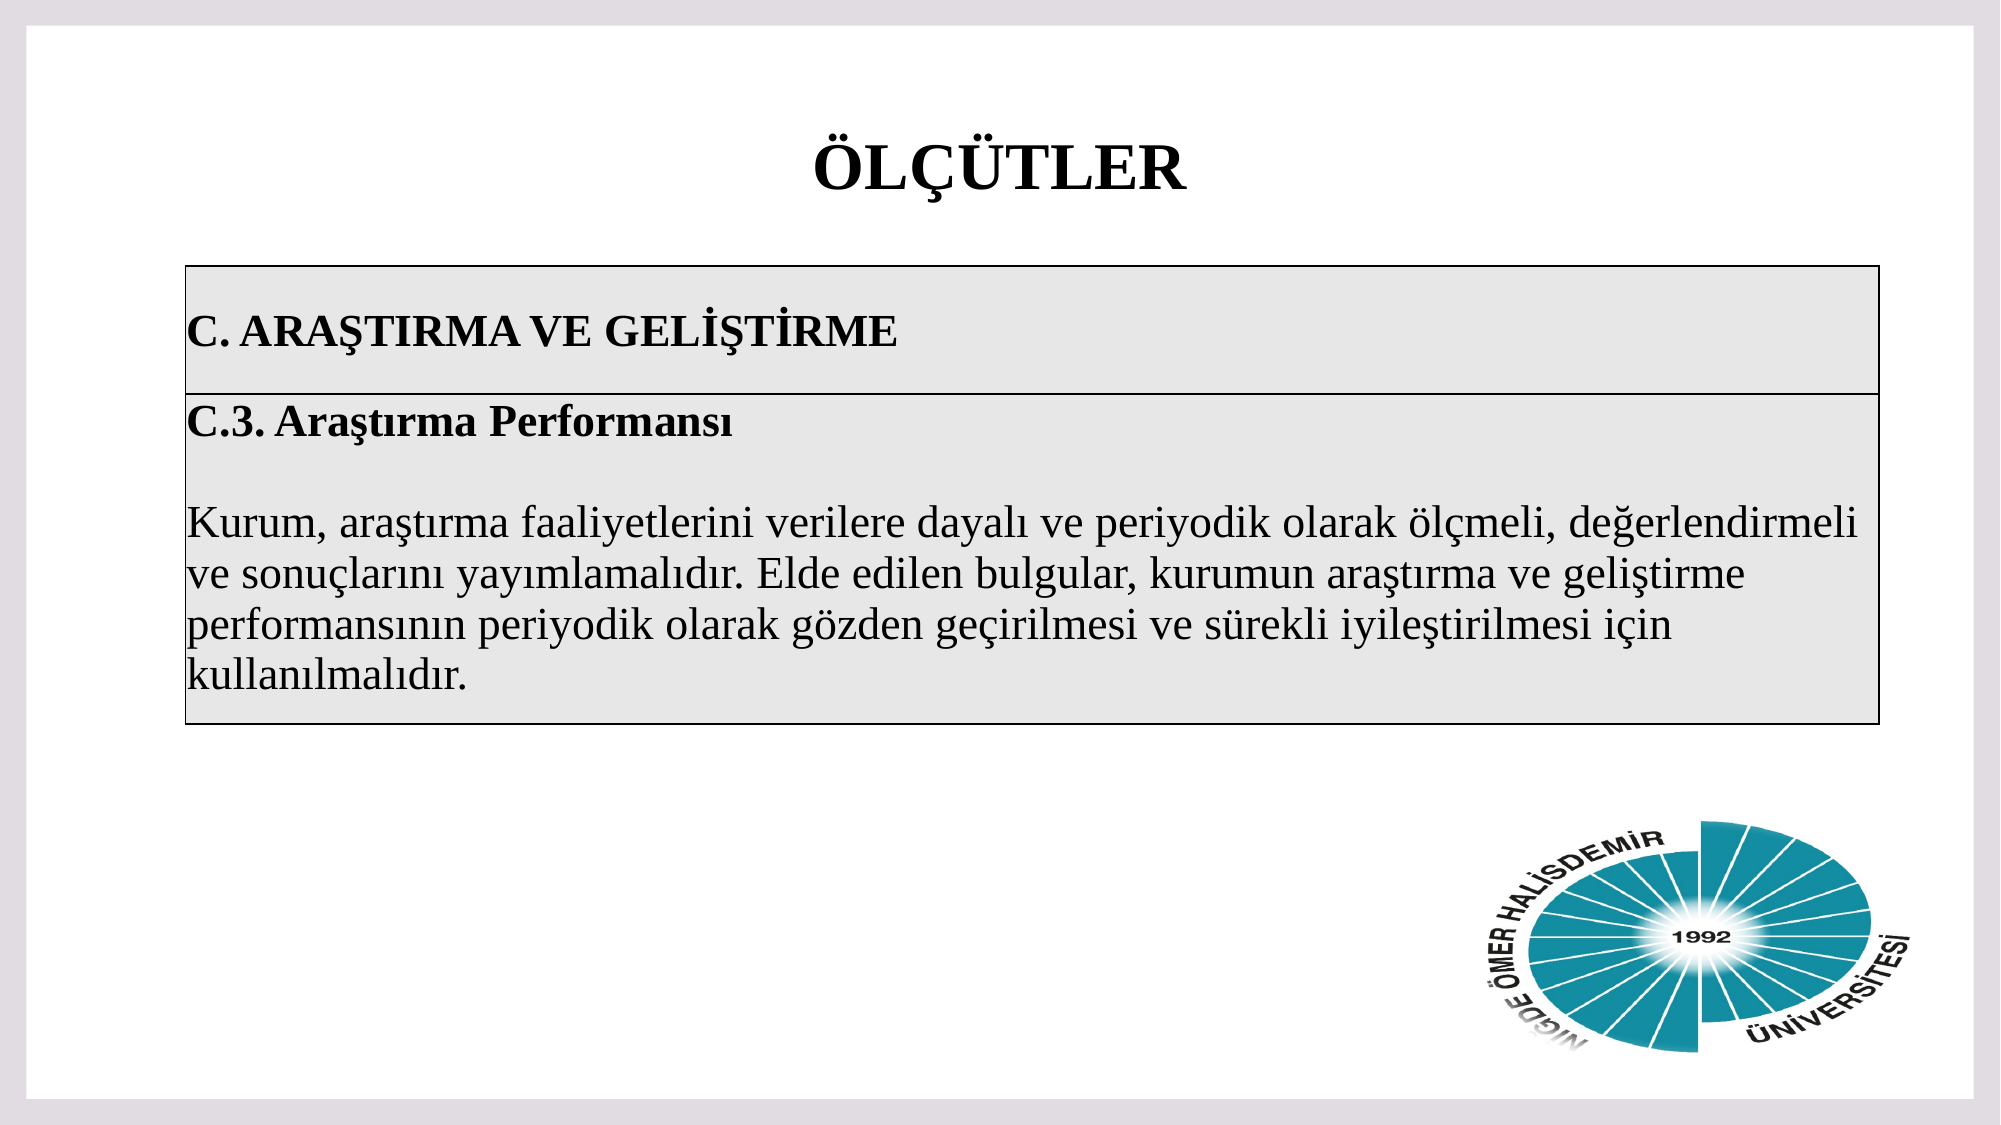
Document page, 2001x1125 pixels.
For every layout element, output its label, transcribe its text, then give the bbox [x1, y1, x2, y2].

table_cell C.3. Araştırma Performansı Kurum, araştırma faaliyetlerini verilere dayalı ve periyodik olarak ölçmeli, değerlendirmeli ve sonuçlarını yayımlamalıdır. Elde edilen bulgular, kurumun araştırma ve geliştirme performansının periyodik olarak gözden geçirilmesi ve sürekli iyileştirilmesi için kullanılmalıdır. [186, 395, 1878, 723]
text_box ÖLÇÜTLER [245, 116, 1754, 211]
table_header C. ARAŞTIRMA VE GELİŞTİRME [186, 267, 1878, 393]
picture [1437, 794, 1960, 1079]
